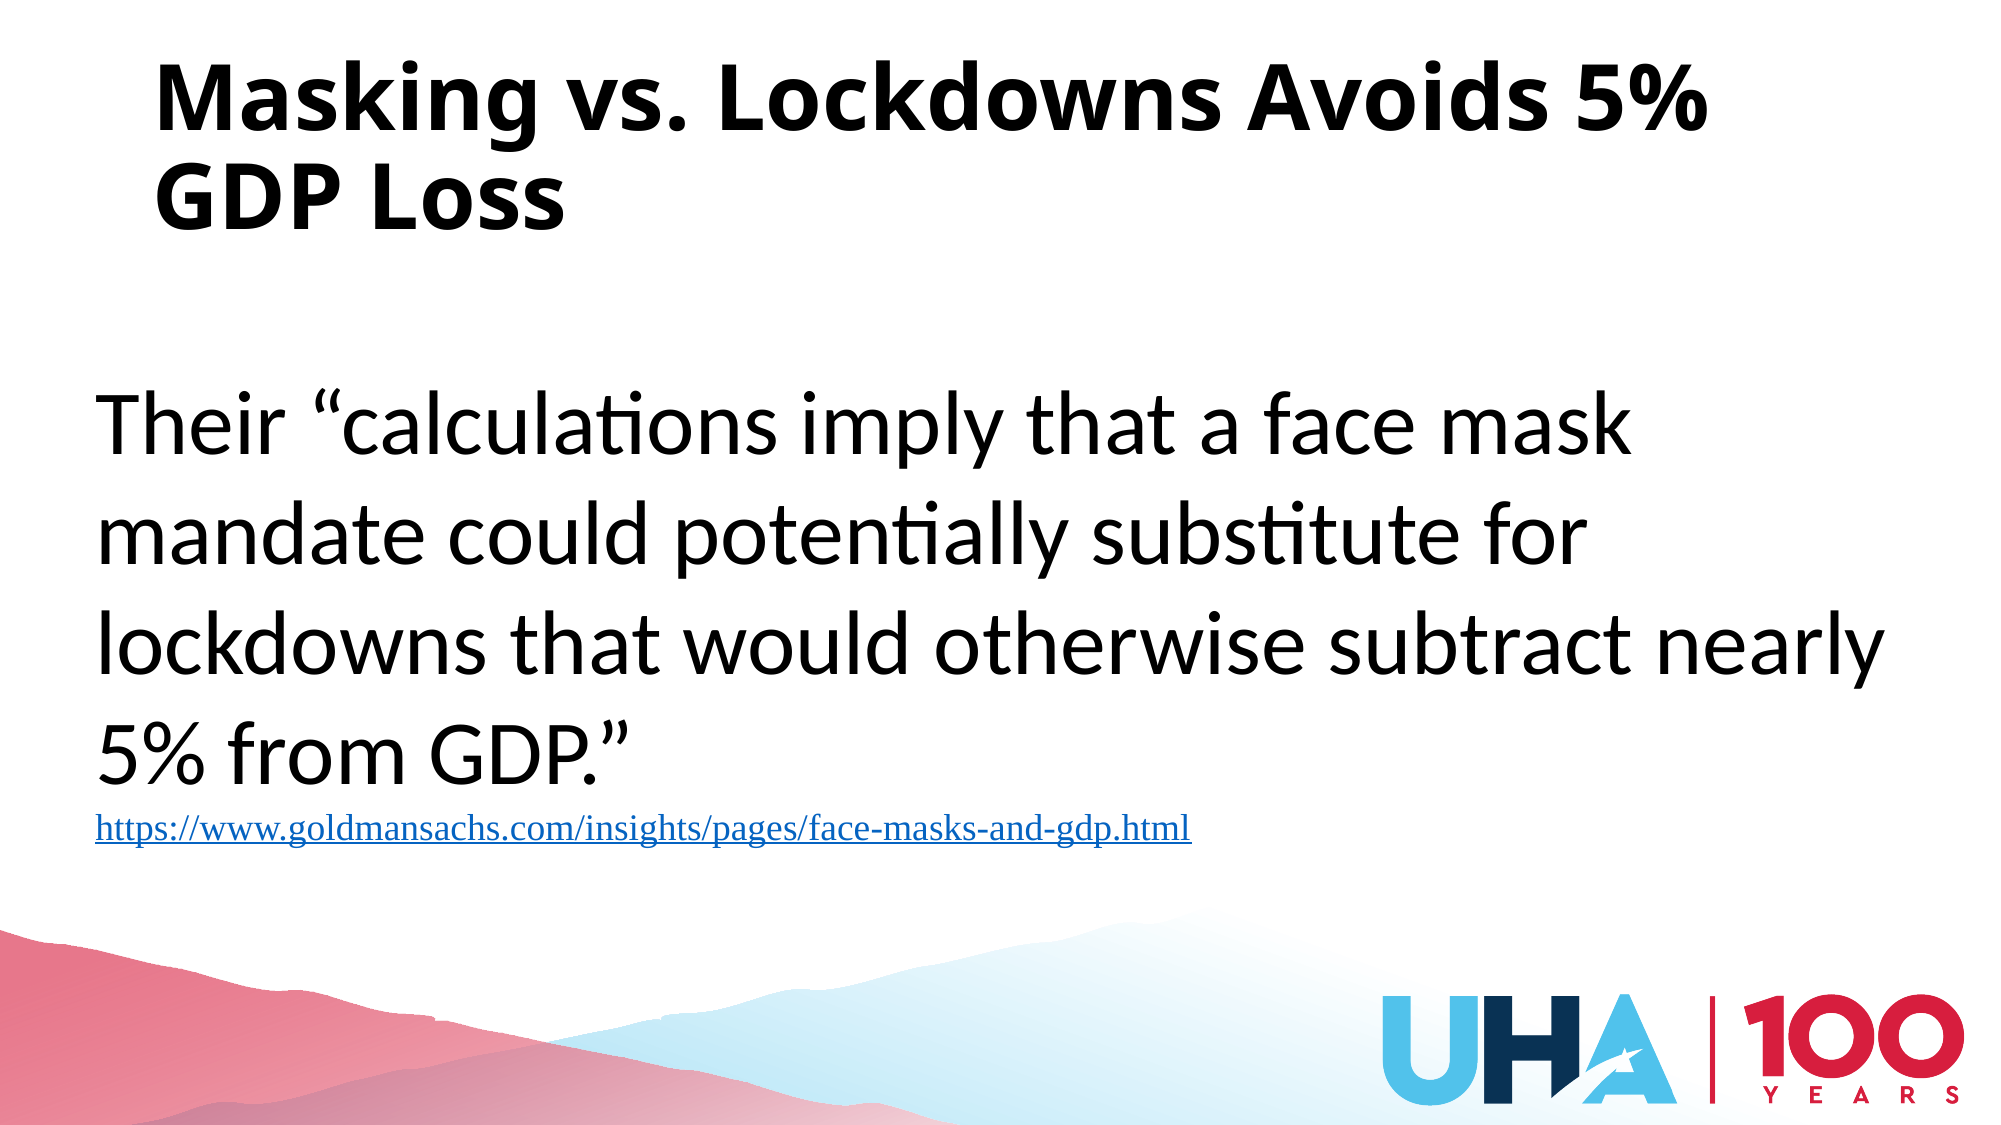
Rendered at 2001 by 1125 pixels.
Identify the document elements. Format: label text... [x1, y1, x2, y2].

title Masking vs. Lockdowns Avoids 5% GDP Loss [137, 41, 1863, 259]
text_box Their “calculations imply that a face mask mandate could potentially substitute for lockdowns that would otherwise subtract nearly 5% from GDP.” https://www.goldmansachs.com/insights/pages/face-masks-and-gdp.html [80, 310, 1918, 855]
text_box [0, 929, 968, 1125]
picture [1307, 919, 2000, 1125]
text_box [549, 750, 2000, 1125]
